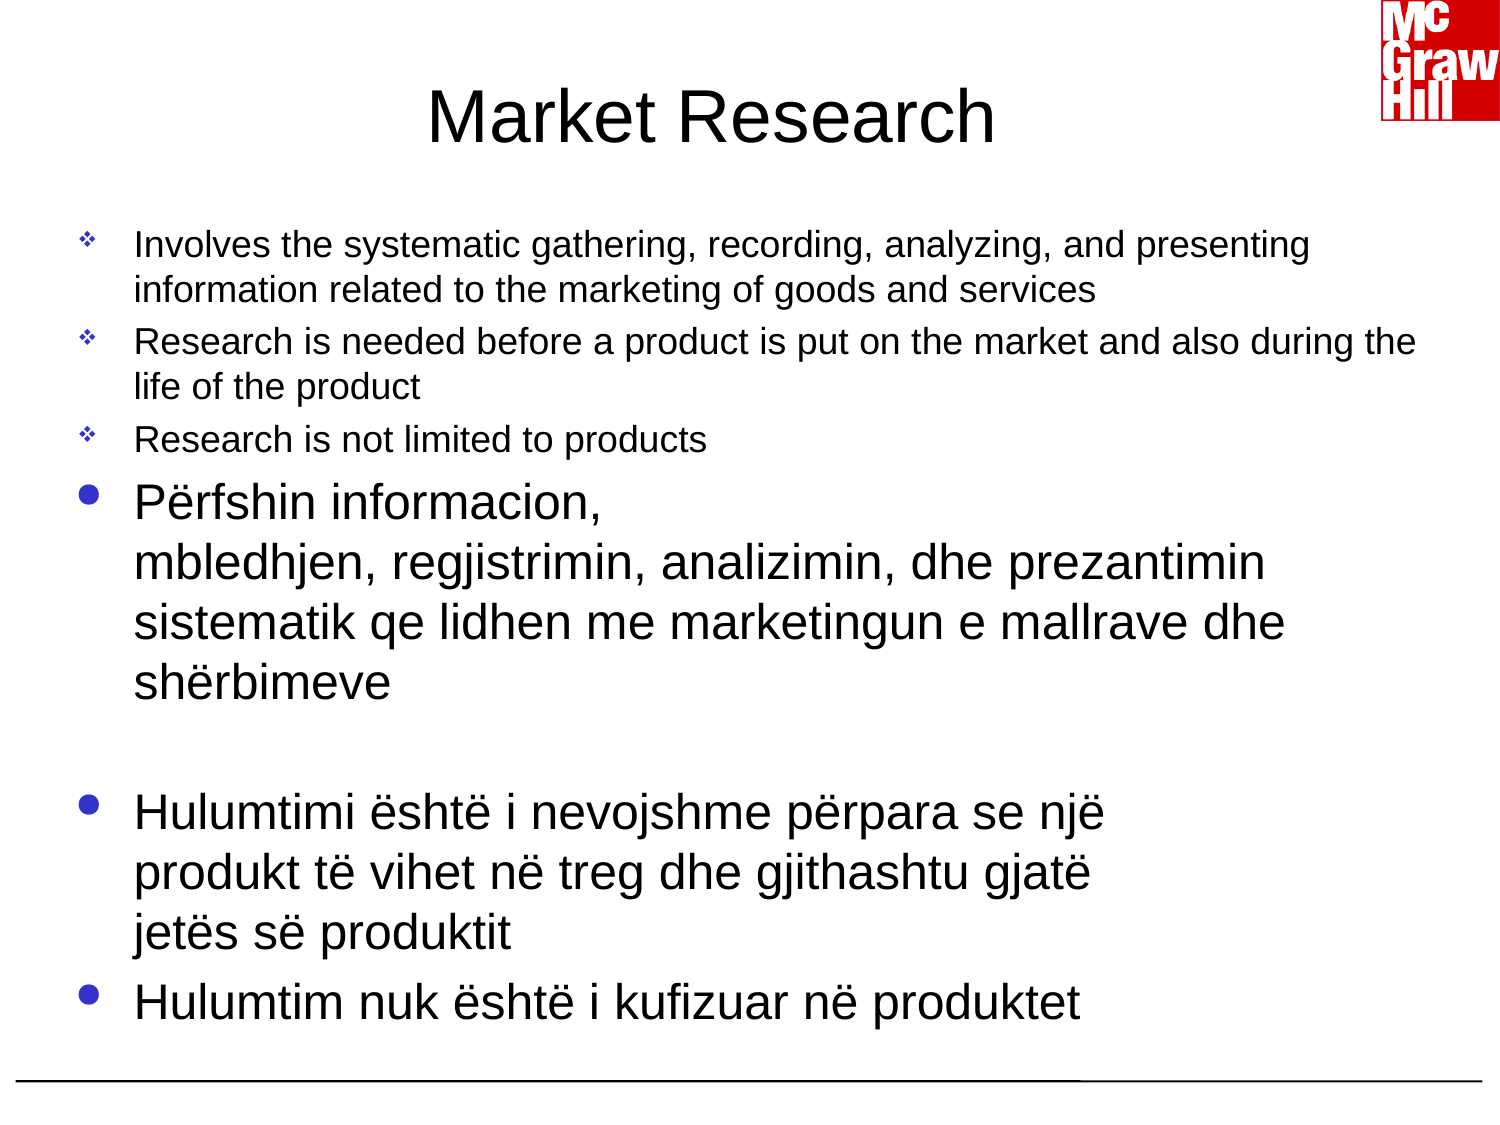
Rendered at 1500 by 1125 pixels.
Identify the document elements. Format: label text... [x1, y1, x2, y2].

picture [1381, 0, 1500, 121]
list Involves the systematic gathering, recording, analyzing, and presenting information related to the marketing of goods and services Research is needed before a product is put on the market and also during the life of the product Research is not limited to products Përfshin informacion, mbledhjen, regjistrimin, analizimin, dhe prezantimin sistematik qe lidhen me marketingun e mallrave dhe shërbimeve Hulumtimi është i nevojshme përpara se një produkt të vihet në treg dhe gjithashtu gjatë jetës së produktit Hulumtim nuk është i kufizuar në produktet [61, 211, 1463, 1063]
title Market Research [74, 49, 1351, 176]
